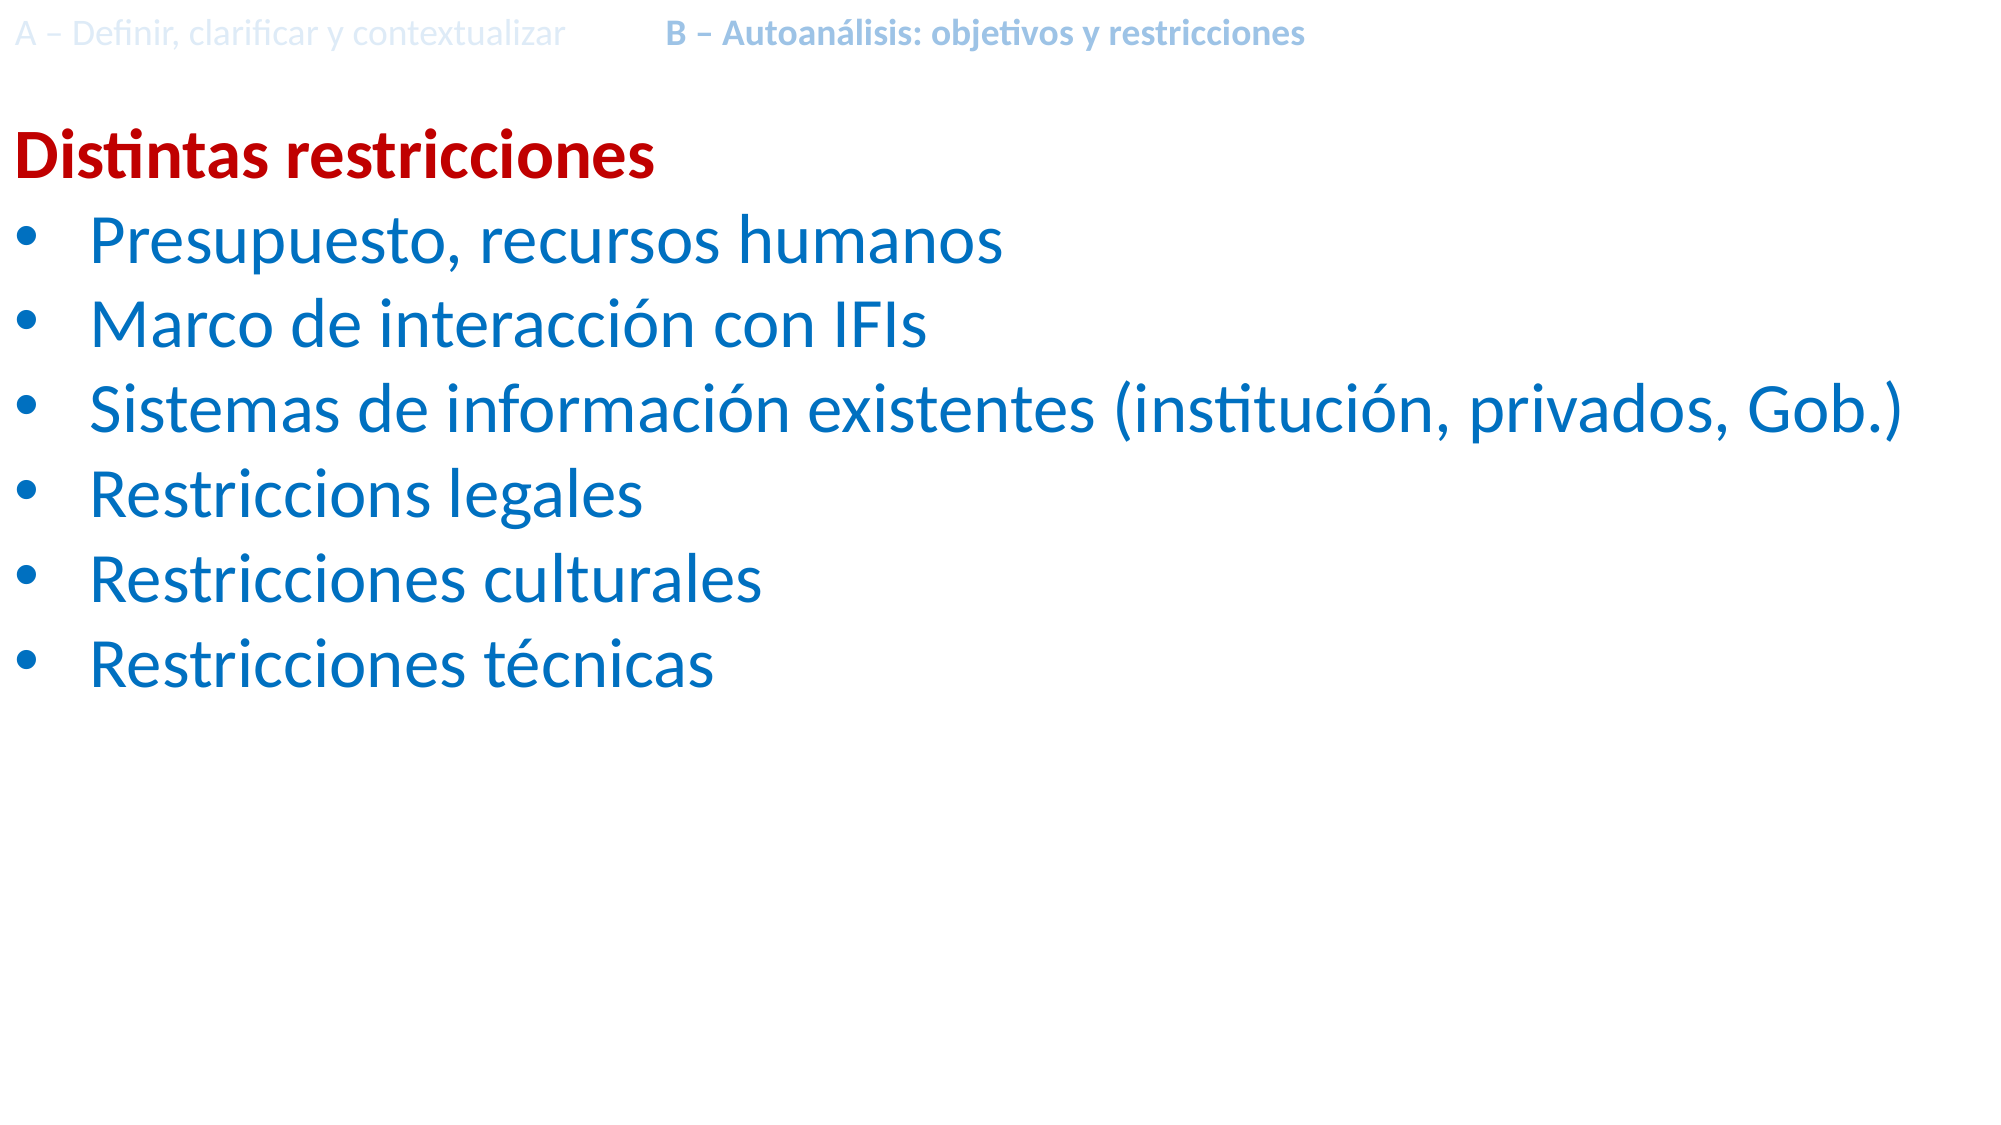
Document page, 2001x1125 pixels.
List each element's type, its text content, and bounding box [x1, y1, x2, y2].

text_box Distintas restricciones Presupuesto, recursos humanos Marco de interacción con IFIs Sistemas de información existentes (institución, privados, Gob.) Restriccions legales Restricciones culturales Restricciones técnicas [0, 99, 2000, 879]
text_box A – Definir, clarificar y contextualizar B – Autoanálisis: objetivos y restricciones [0, 0, 2000, 60]
